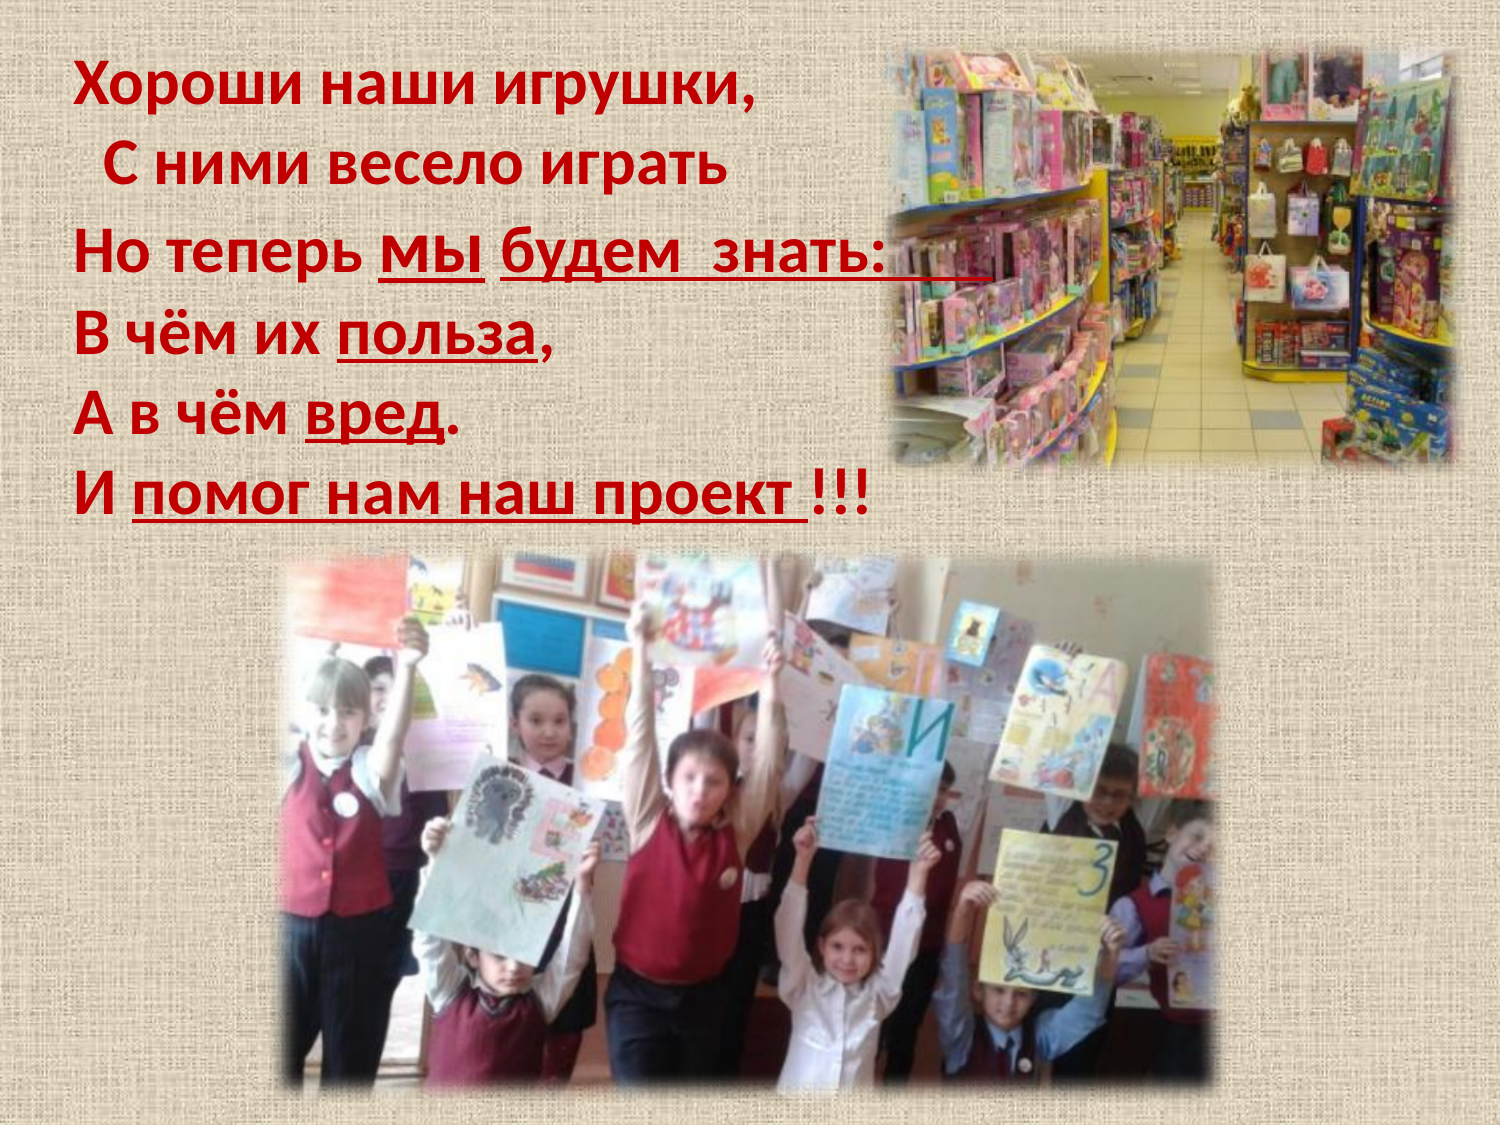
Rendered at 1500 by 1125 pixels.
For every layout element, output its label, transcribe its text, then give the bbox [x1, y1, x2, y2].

picture [0, 0, 1500, 1125]
text_box Хороши наши игрушки, С ними весело играть Но теперь мы будем знать: В чём их польза, А в чём вред. И помог нам наш проект !!! [58, 30, 1235, 536]
